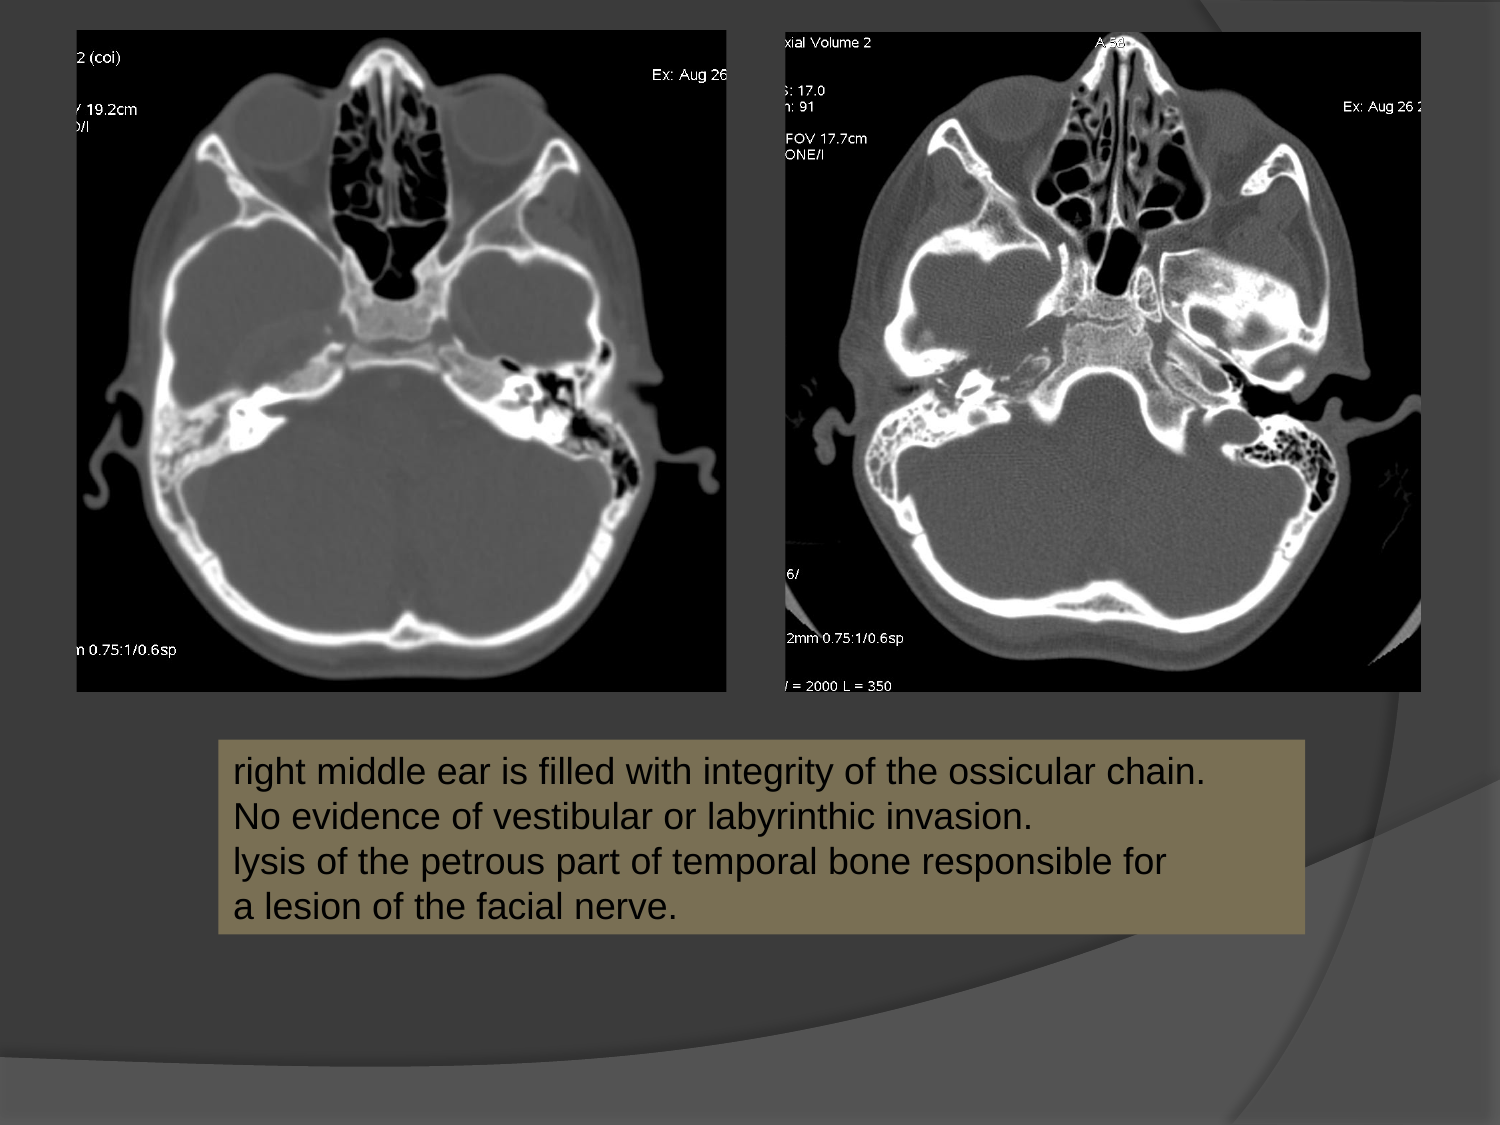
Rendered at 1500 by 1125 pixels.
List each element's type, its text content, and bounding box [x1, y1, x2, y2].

picture [76, 30, 727, 692]
text_box right middle ear is filled with integrity of the ossicular chain. No evidence of vestibular or labyrinthic invasion. lysis of the petrous part of temporal bone responsible for a lesion of the facial nerve. [218, 739, 1306, 935]
picture [785, 31, 1422, 692]
